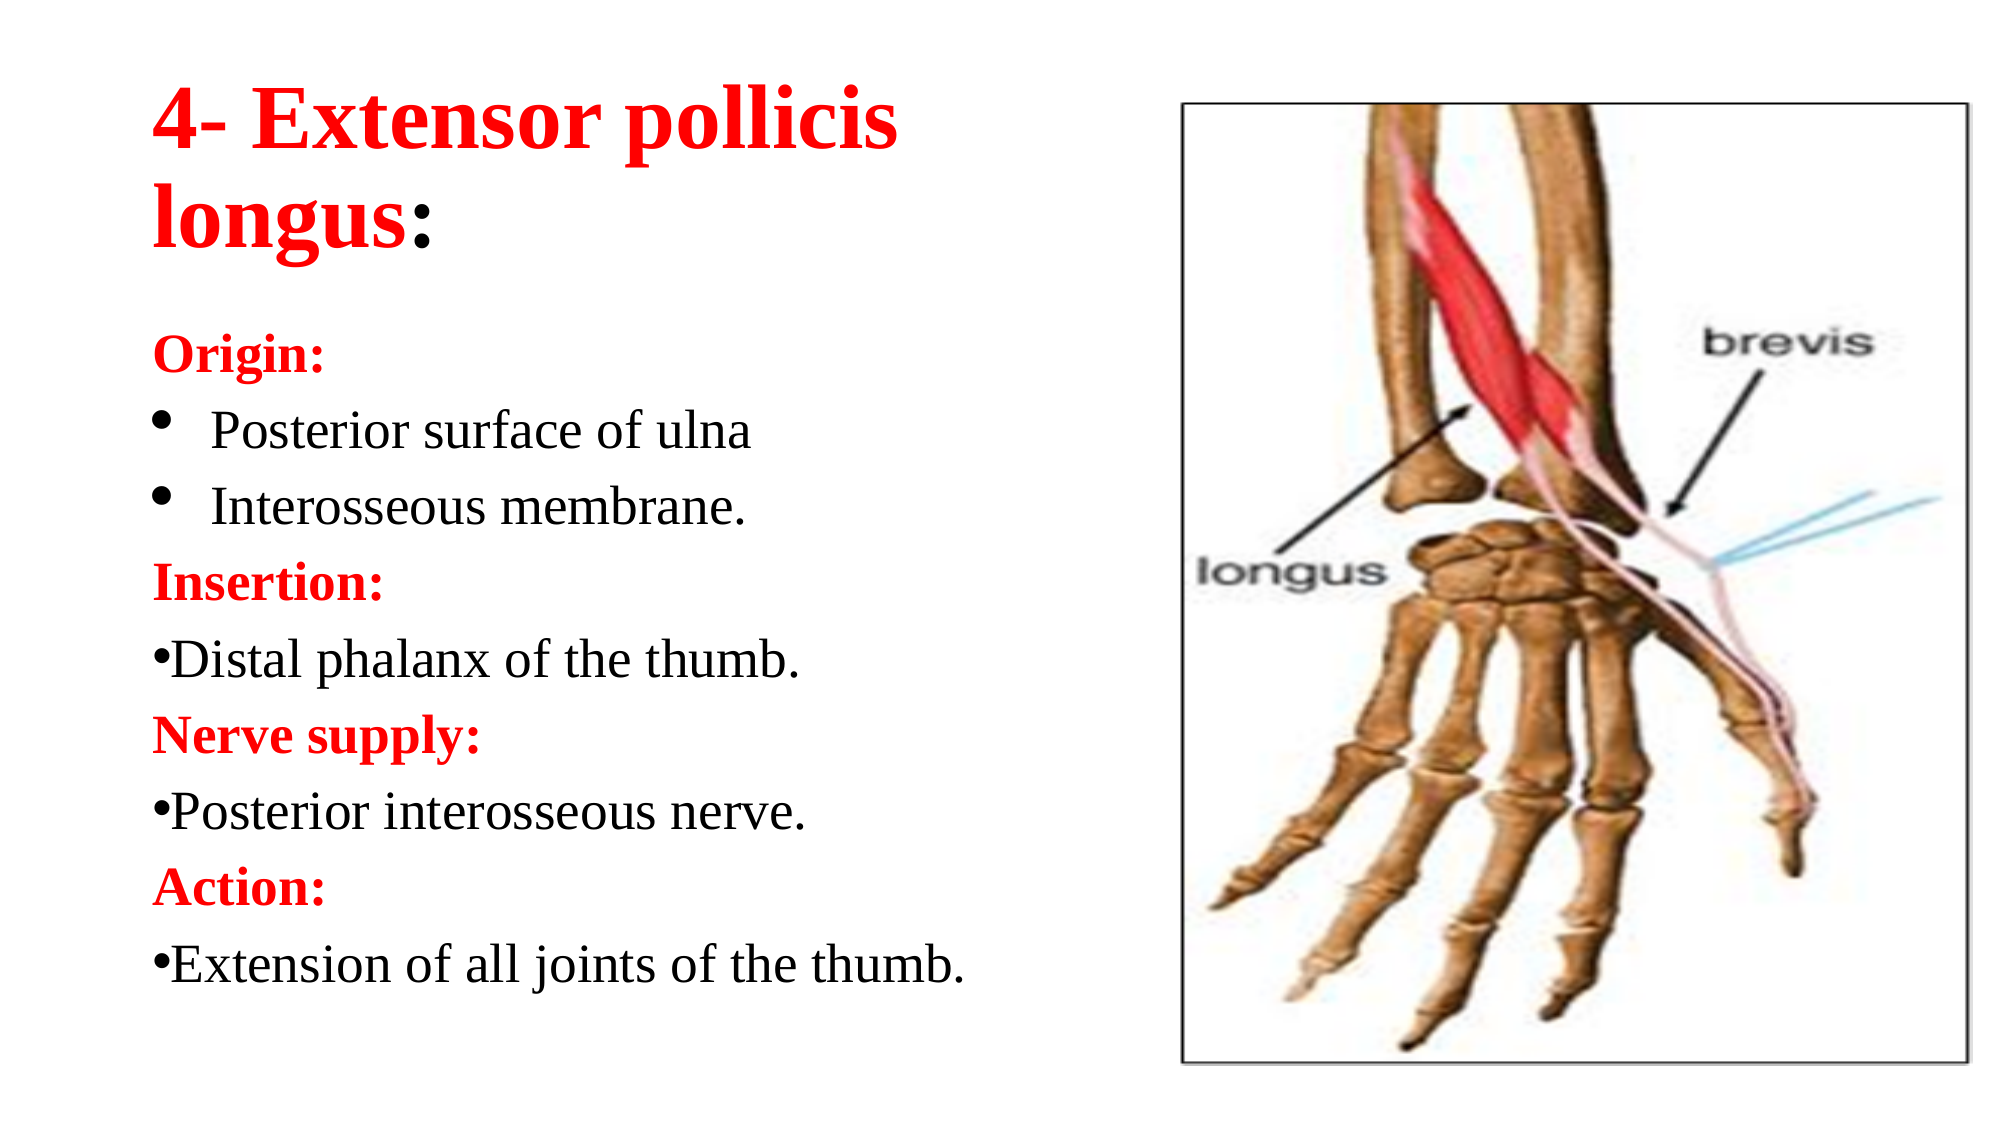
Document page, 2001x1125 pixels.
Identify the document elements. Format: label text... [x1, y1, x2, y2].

title 4- Extensor pollicis longus: [137, 59, 1106, 278]
list Origin: Posterior surface of ulna Interosseous membrane. Insertion: Distal phalanx of the thumb. Nerve supply: Posterior interosseous nerve. Action: Extension of all joints of the thumb. [137, 299, 988, 1014]
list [1179, 101, 1973, 1066]
